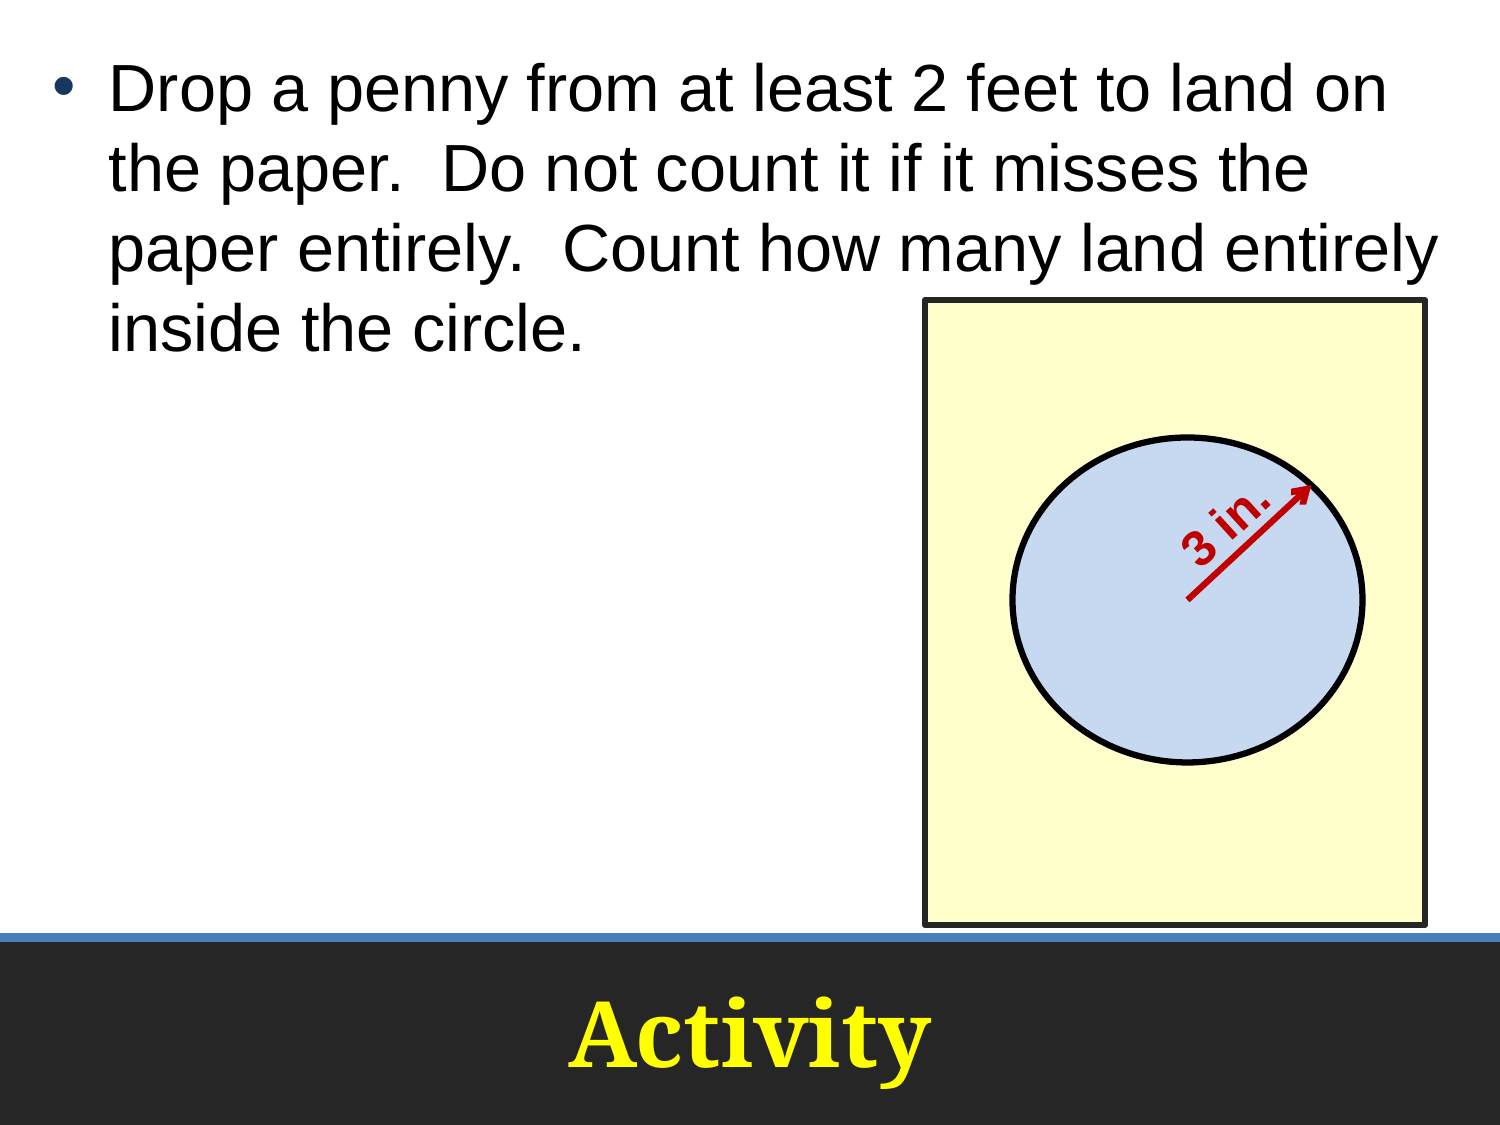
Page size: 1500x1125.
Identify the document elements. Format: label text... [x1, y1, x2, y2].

list Drop a penny from at least 2 feet to land on the paper. Do not count it if it misses the paper entirely. Count how many land entirely inside the circle. [37, 37, 1463, 925]
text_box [924, 299, 1426, 926]
title Activity [37, 937, 1463, 1125]
